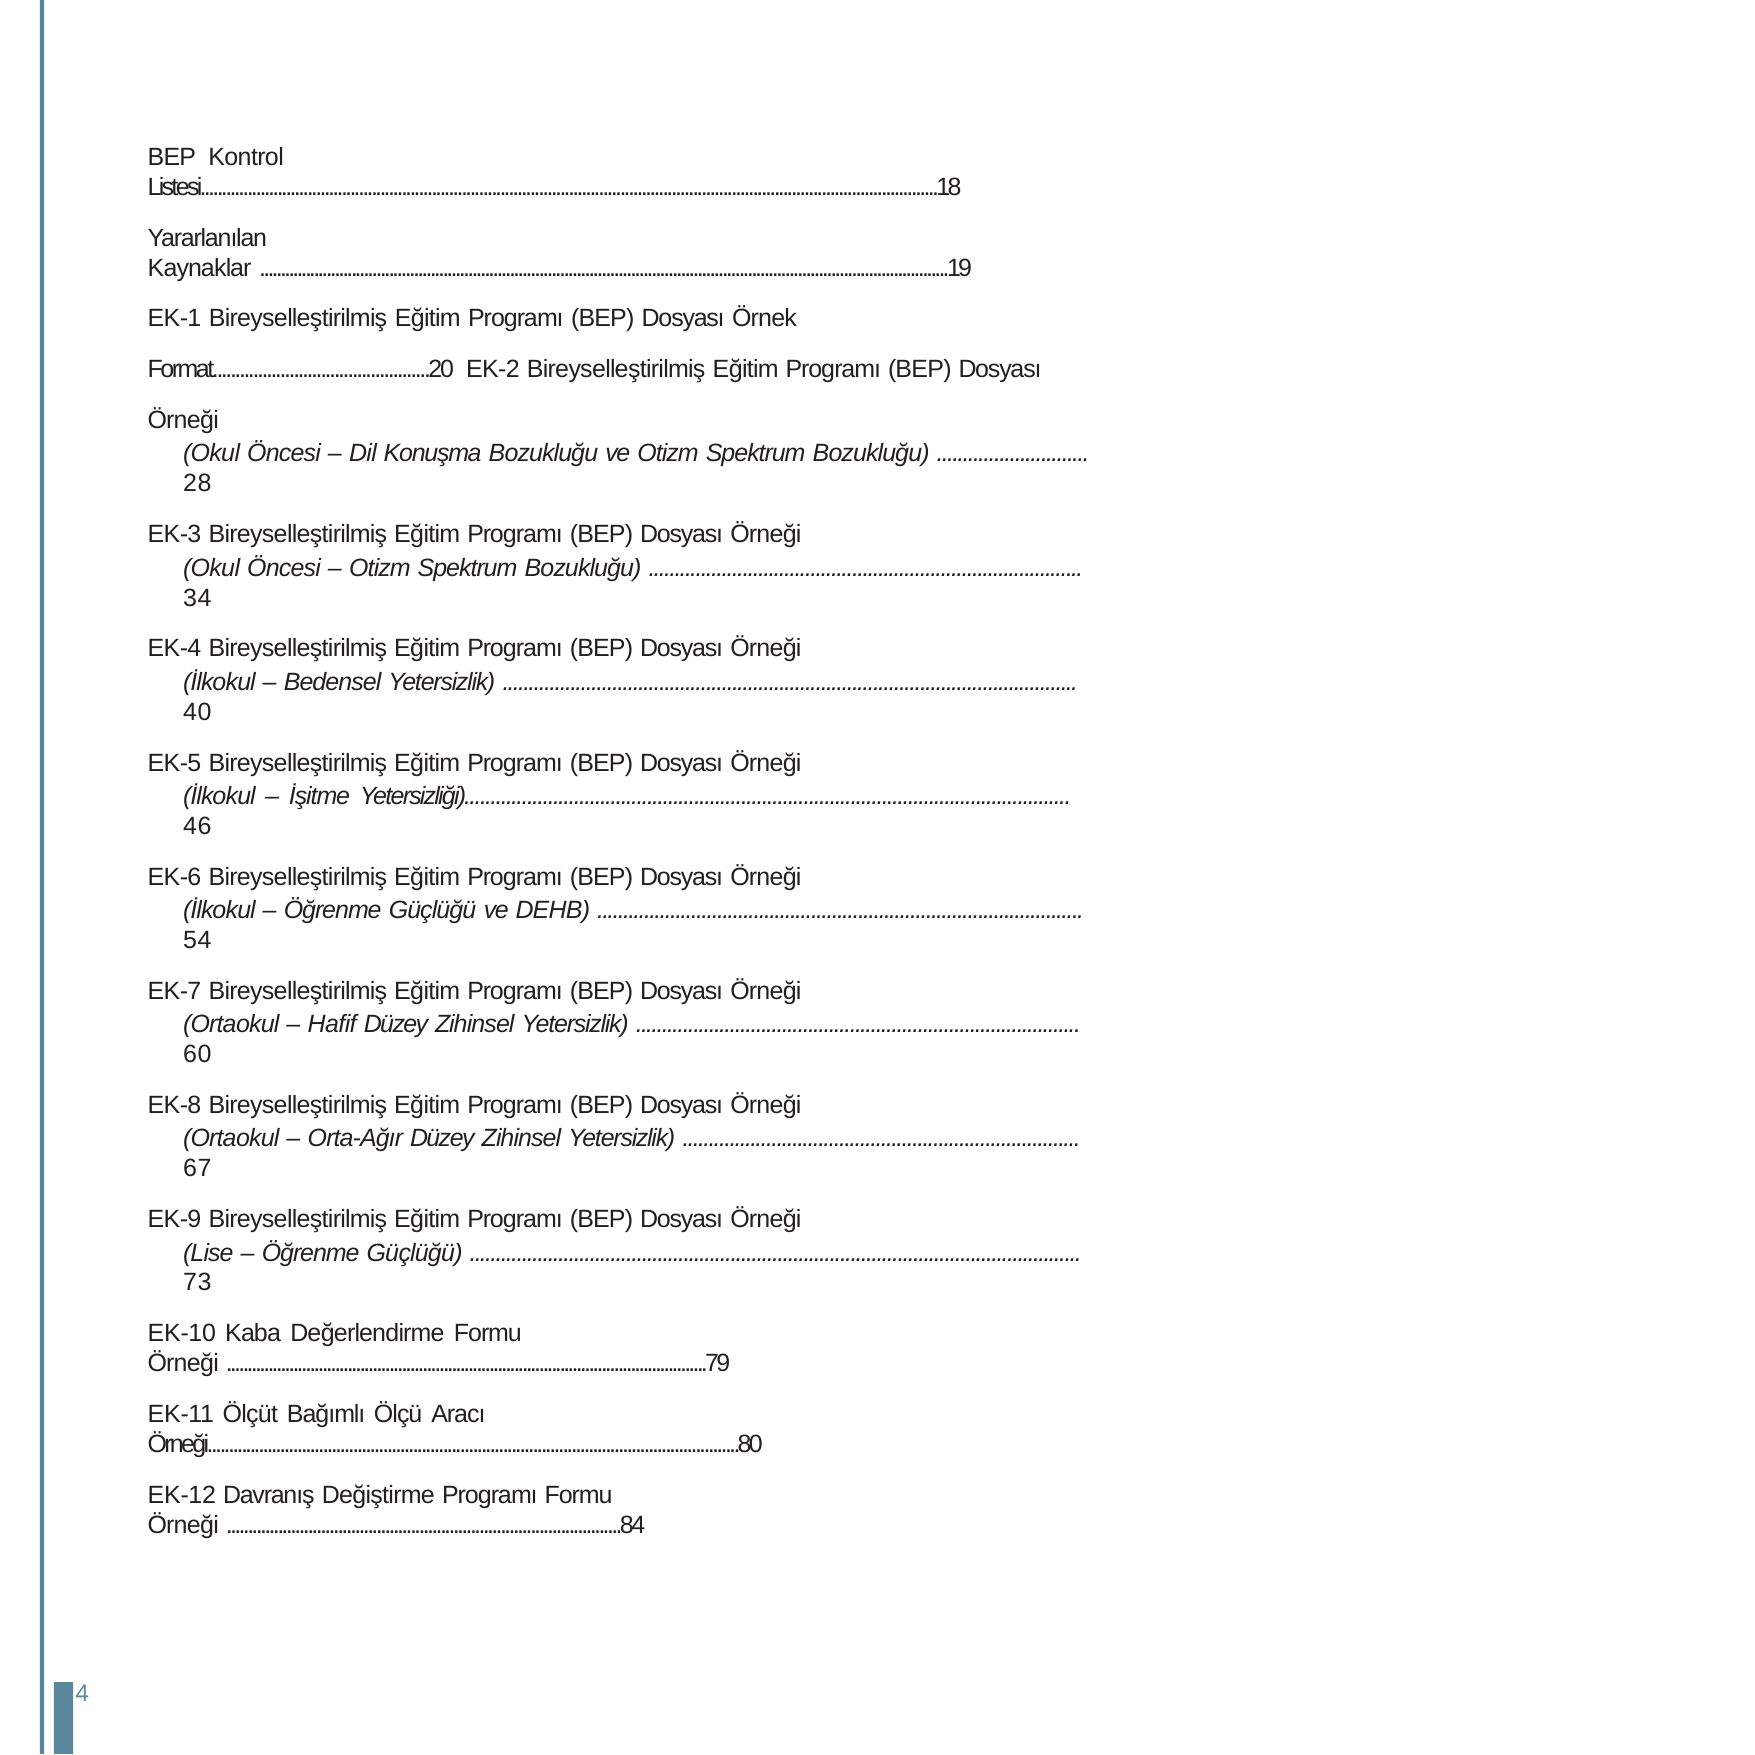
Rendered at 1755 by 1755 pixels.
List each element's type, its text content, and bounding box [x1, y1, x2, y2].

text_box [39, 0, 45, 1754]
text_box [53, 1682, 74, 1754]
text_box 4 [73, 1676, 88, 1706]
text_box BEP Kontrol Listesi............................................................................................................................................................................18 Yararlanılan Kaynaklar .....................................................................................................................................................................19 EK-1 Bireyselleştirilmiş Eğitim Programı (BEP) Dosyası Örnek Format................................................20 EK-2 Bireyselleştirilmiş Eğitim Programı (BEP) Dosyası Örneği (Okul Öncesi – Dil Konuşma Bozukluğu ve Otizm Spektrum Bozukluğu) ............................. 28 EK-3 Bireyselleştirilmiş Eğitim Programı (BEP) Dosyası Örneği (Okul Öncesi – Otizm Spektrum Bozukluğu) ................................................................................... 34 EK-4 Bireyselleştirilmiş Eğitim Programı (BEP) Dosyası Örneği (İlkokul – Bedensel Yetersizlik) .............................................................................................................. 40 EK-5 Bireyselleştirilmiş Eğitim Programı (BEP) Dosyası Örneği (İlkokul – İşitme Yetersizliği).................................................................................................................... 46 EK-6 Bireyselleştirilmiş Eğitim Programı (BEP) Dosyası Örneği (İlkokul – Öğrenme Güçlüğü ve DEHB) ............................................................................................. 54 EK-7 Bireyselleştirilmiş Eğitim Programı (BEP) Dosyası Örneği (Ortaokul – Hafif Düzey Zihinsel Yetersizlik) ..................................................................................... 60 EK-8 Bireyselleştirilmiş Eğitim Programı (BEP) Dosyası Örneği (Ortaokul – Orta-Ağır Düzey Zihinsel Yetersizlik) ............................................................................ 67 EK-9 Bireyselleştirilmiş Eğitim Programı (BEP) Dosyası Örneği (Lise – Öğrenme Güçlüğü) ..................................................................................................................... 73 EK-10 Kaba Değerlendirme Formu Örneği ...................................................................................................................79 EK-11 Ölçüt Bağımlı Ölçü Aracı Örneği............................................................................................................................80 EK-12 Davranış Değiştirme Programı Formu Örneği ............................................................................................84 [145, 138, 1102, 1539]
